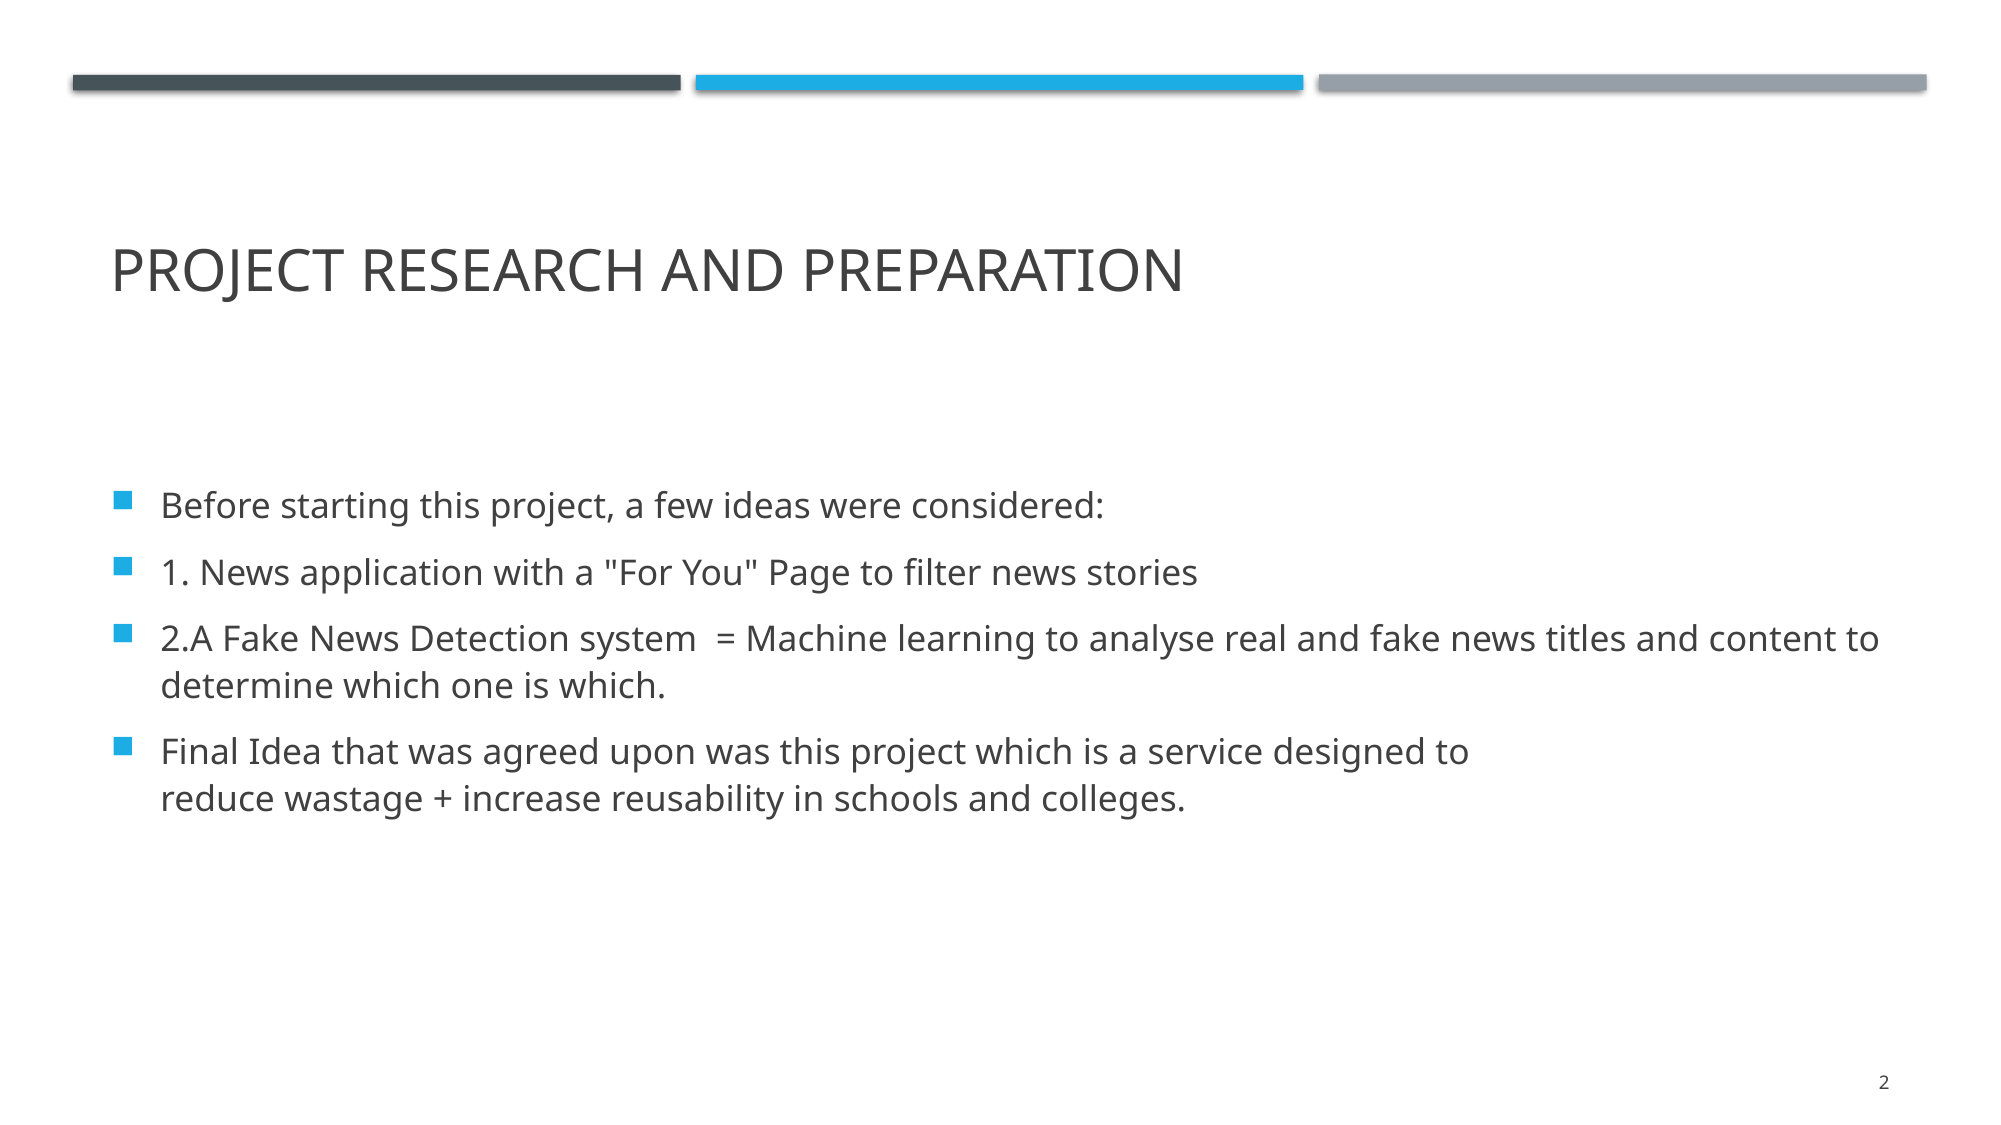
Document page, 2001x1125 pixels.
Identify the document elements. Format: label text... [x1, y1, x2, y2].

title Project Research and Preparation [95, 115, 1905, 311]
slide_number 2 [1732, 1053, 1905, 1114]
list Before starting this project, a few ideas were considered: 1. News application with a "For You" Page to filter news stories 2.A Fake News Detection system = Machine learning to analyse real and fake news titles and content to determine which one is which. Final Idea that was agreed upon was this project which is a service designed to reduce wastage + increase reusability in schools and colleges. [95, 383, 1905, 981]
